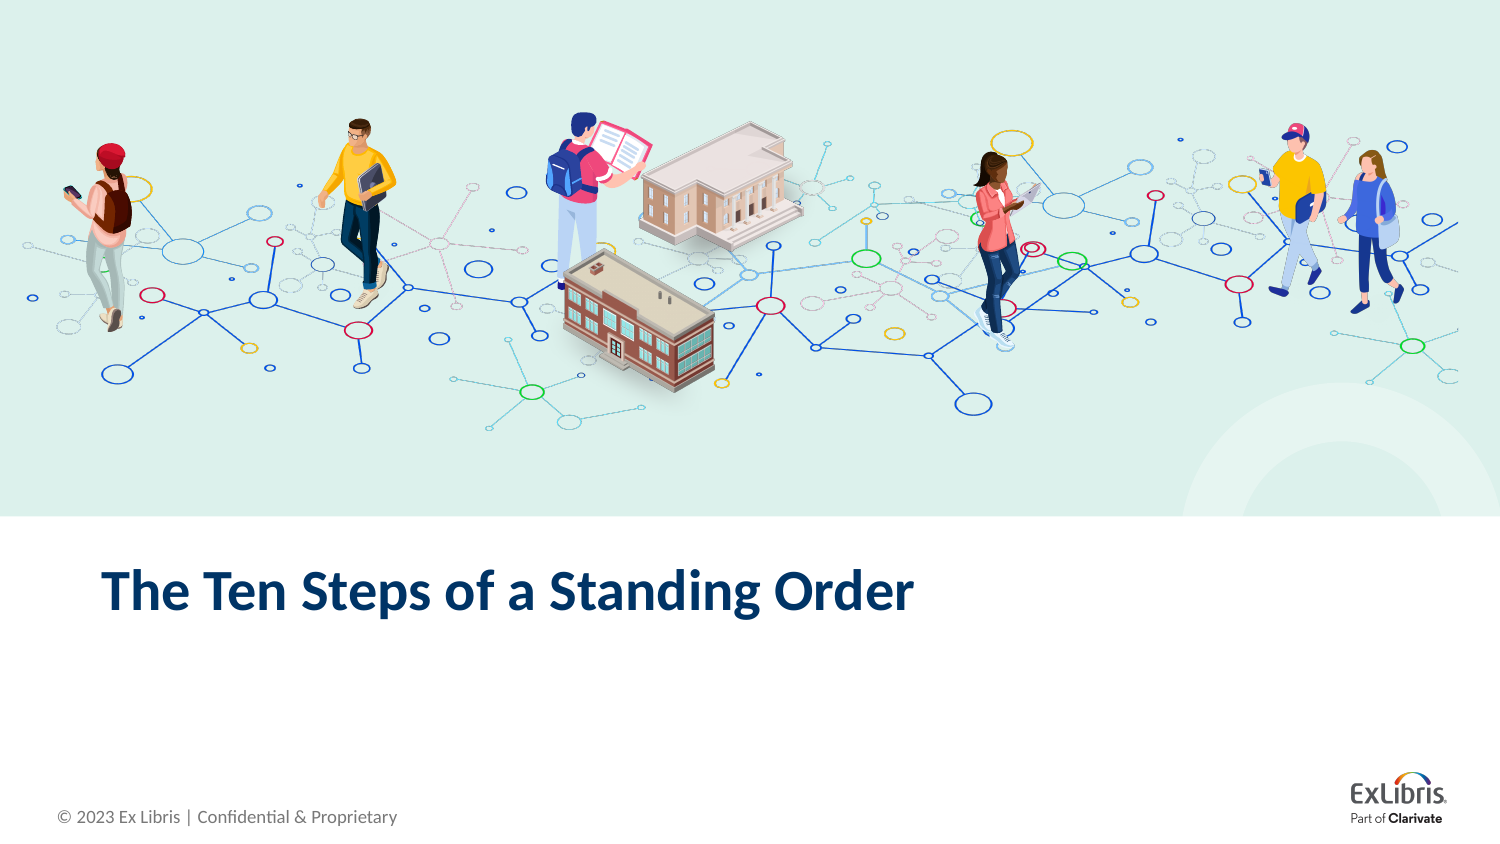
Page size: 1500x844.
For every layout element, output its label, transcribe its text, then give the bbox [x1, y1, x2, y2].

title The Ten Steps of a Standing Order [86, 544, 1152, 749]
picture [609, 165, 621, 174]
picture [1351, 772, 1447, 823]
picture [22, 95, 1459, 431]
